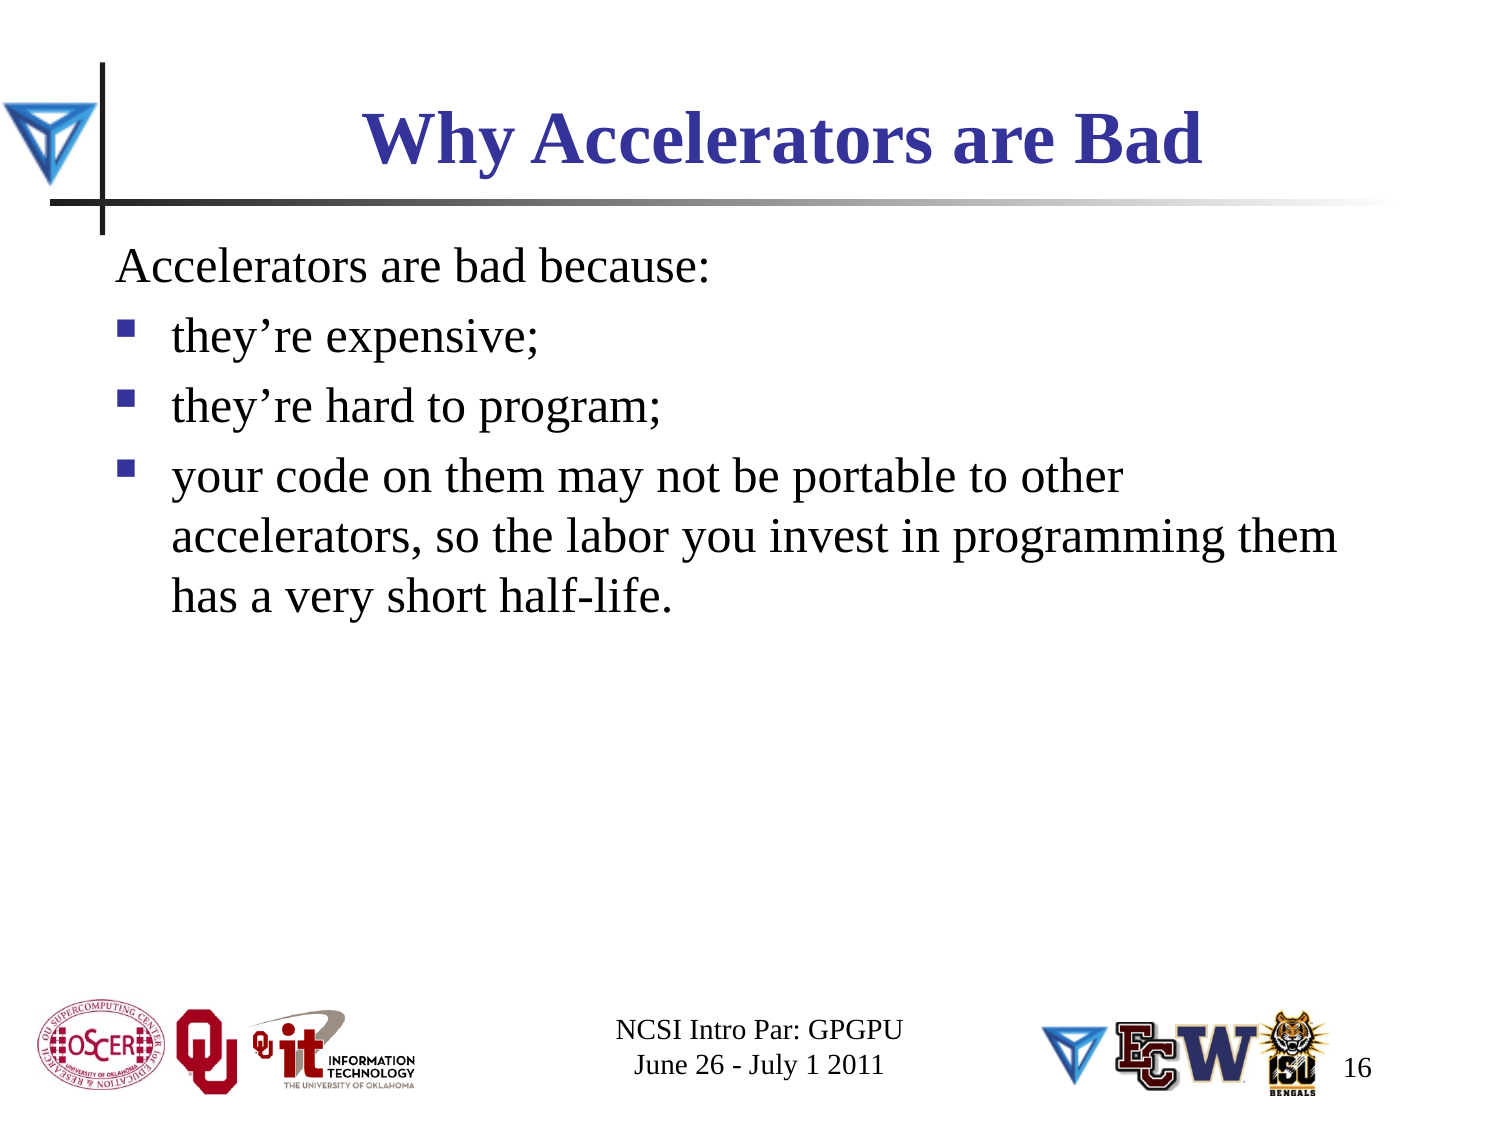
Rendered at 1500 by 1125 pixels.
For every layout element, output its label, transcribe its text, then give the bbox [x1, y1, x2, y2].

picture [37, 999, 165, 1090]
title Why Accelerators are Bad [124, 74, 1442, 187]
picture [1088, 1021, 1174, 1091]
list Accelerators are bad because: they’re expensive; they’re hard to program; your code on them may not be portable to other accelerators, so the labor you invest in programming them has a very short half-life. [99, 224, 1376, 988]
slide_number 16 [1174, 1015, 1388, 1091]
picture [0, 99, 99, 190]
picture [1254, 1010, 1330, 1015]
picture [174, 999, 425, 1099]
footer NCSI Intro Par: GPGPU June 26 - July 1 2011 [431, 1012, 1088, 1088]
picture [1254, 1091, 1330, 1096]
